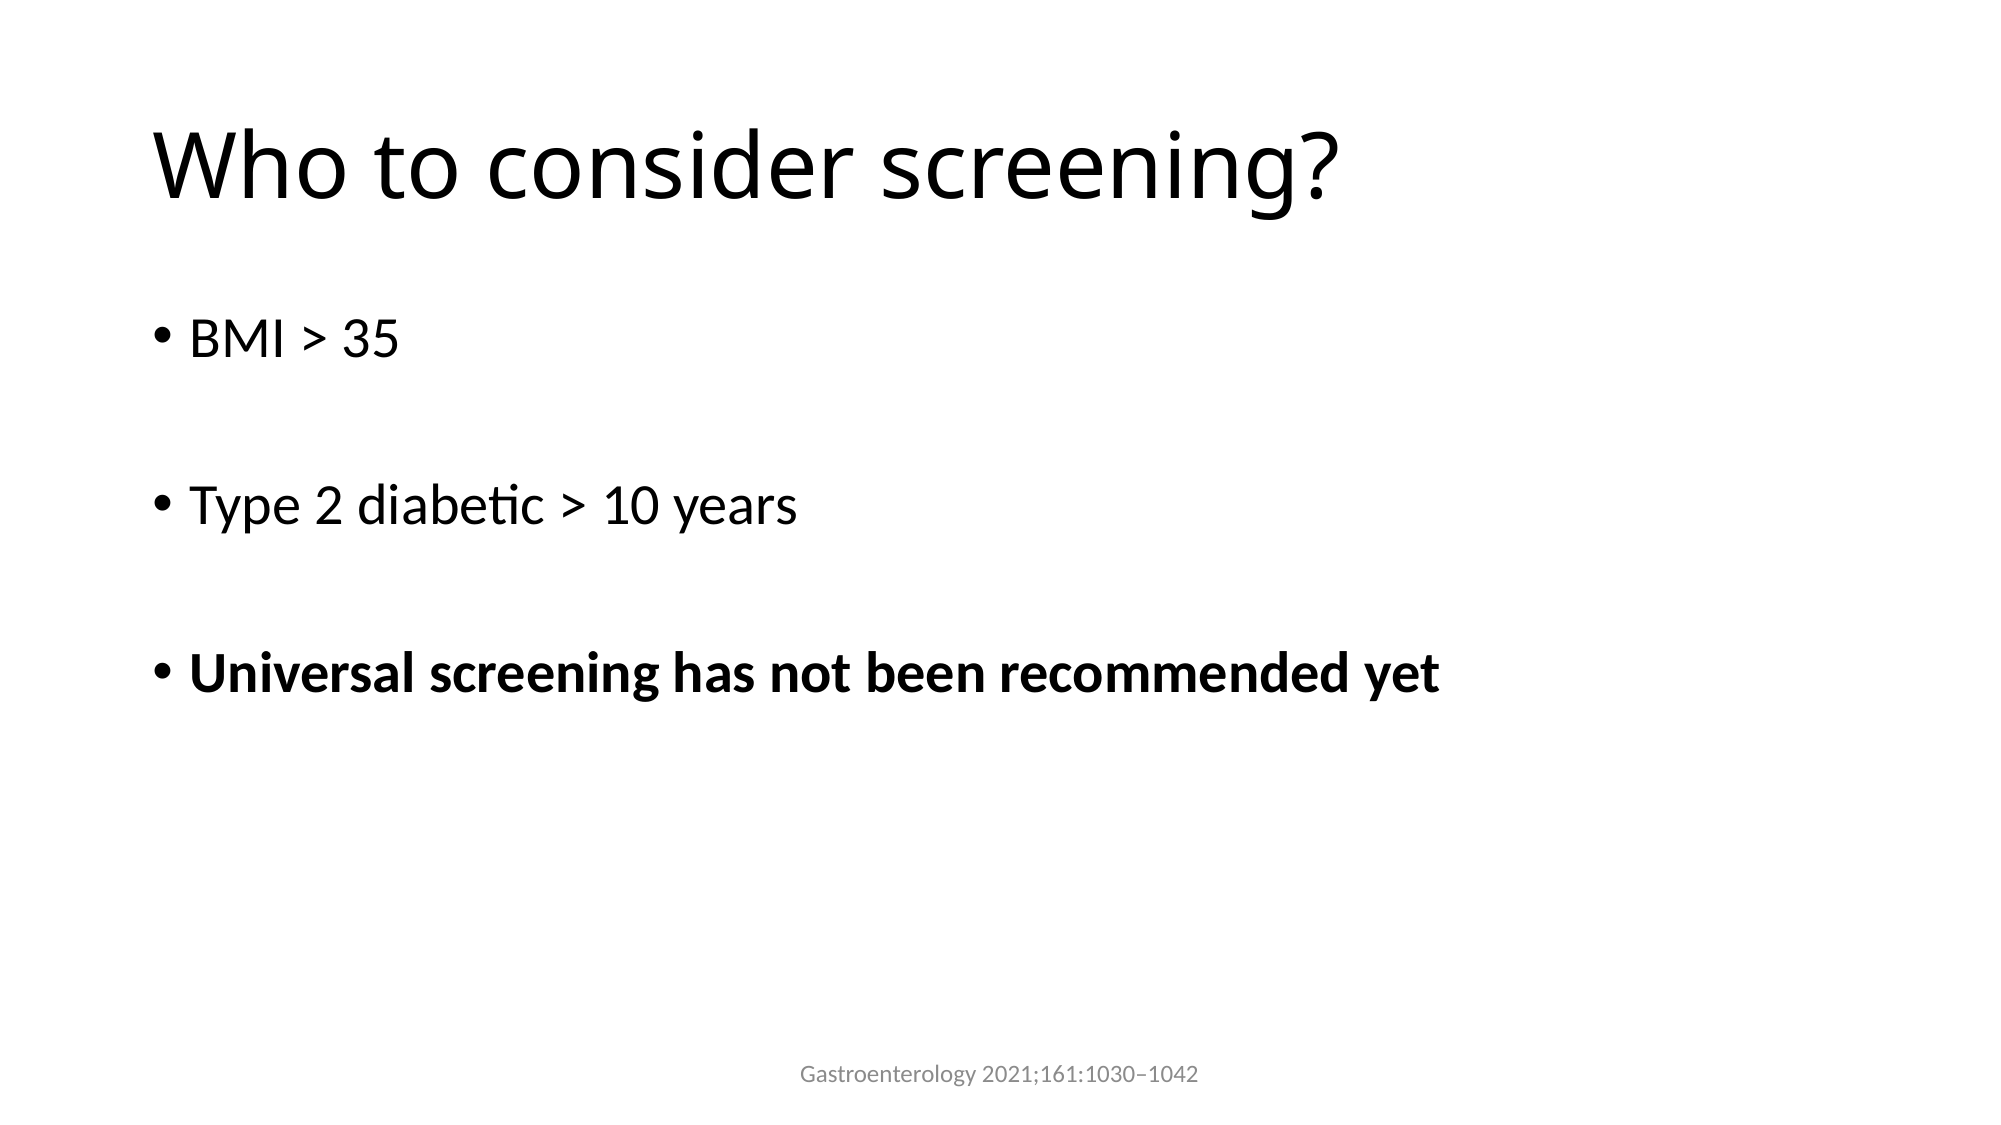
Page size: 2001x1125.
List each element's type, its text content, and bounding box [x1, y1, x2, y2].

title Who to consider screening? [137, 59, 1863, 278]
footer Gastroenterology 2021;161:1030–1042 [662, 1042, 1338, 1103]
list BMI > 35 Type 2 diabetic > 10 years Universal screening has not been recommended yet [137, 299, 1863, 1014]
